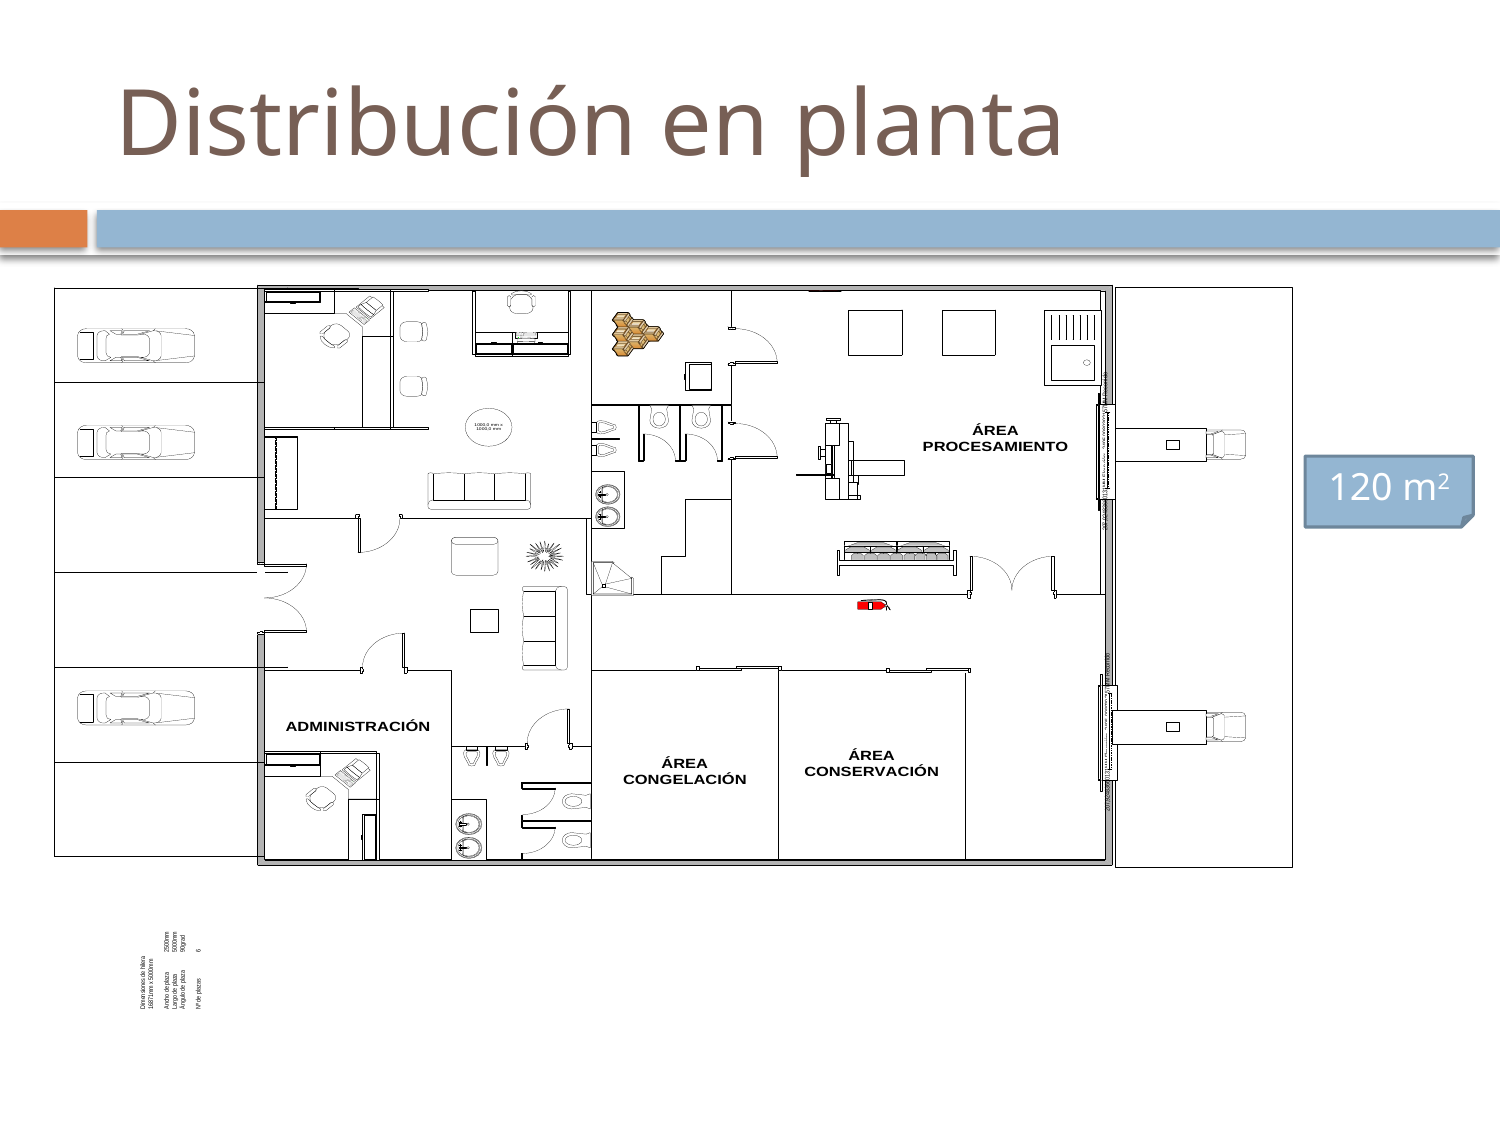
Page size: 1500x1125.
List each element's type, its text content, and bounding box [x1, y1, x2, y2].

title Distribución en planta [100, 37, 1438, 200]
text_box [52, 266, 1294, 1017]
text_box 120 m2 [1303, 454, 1475, 529]
